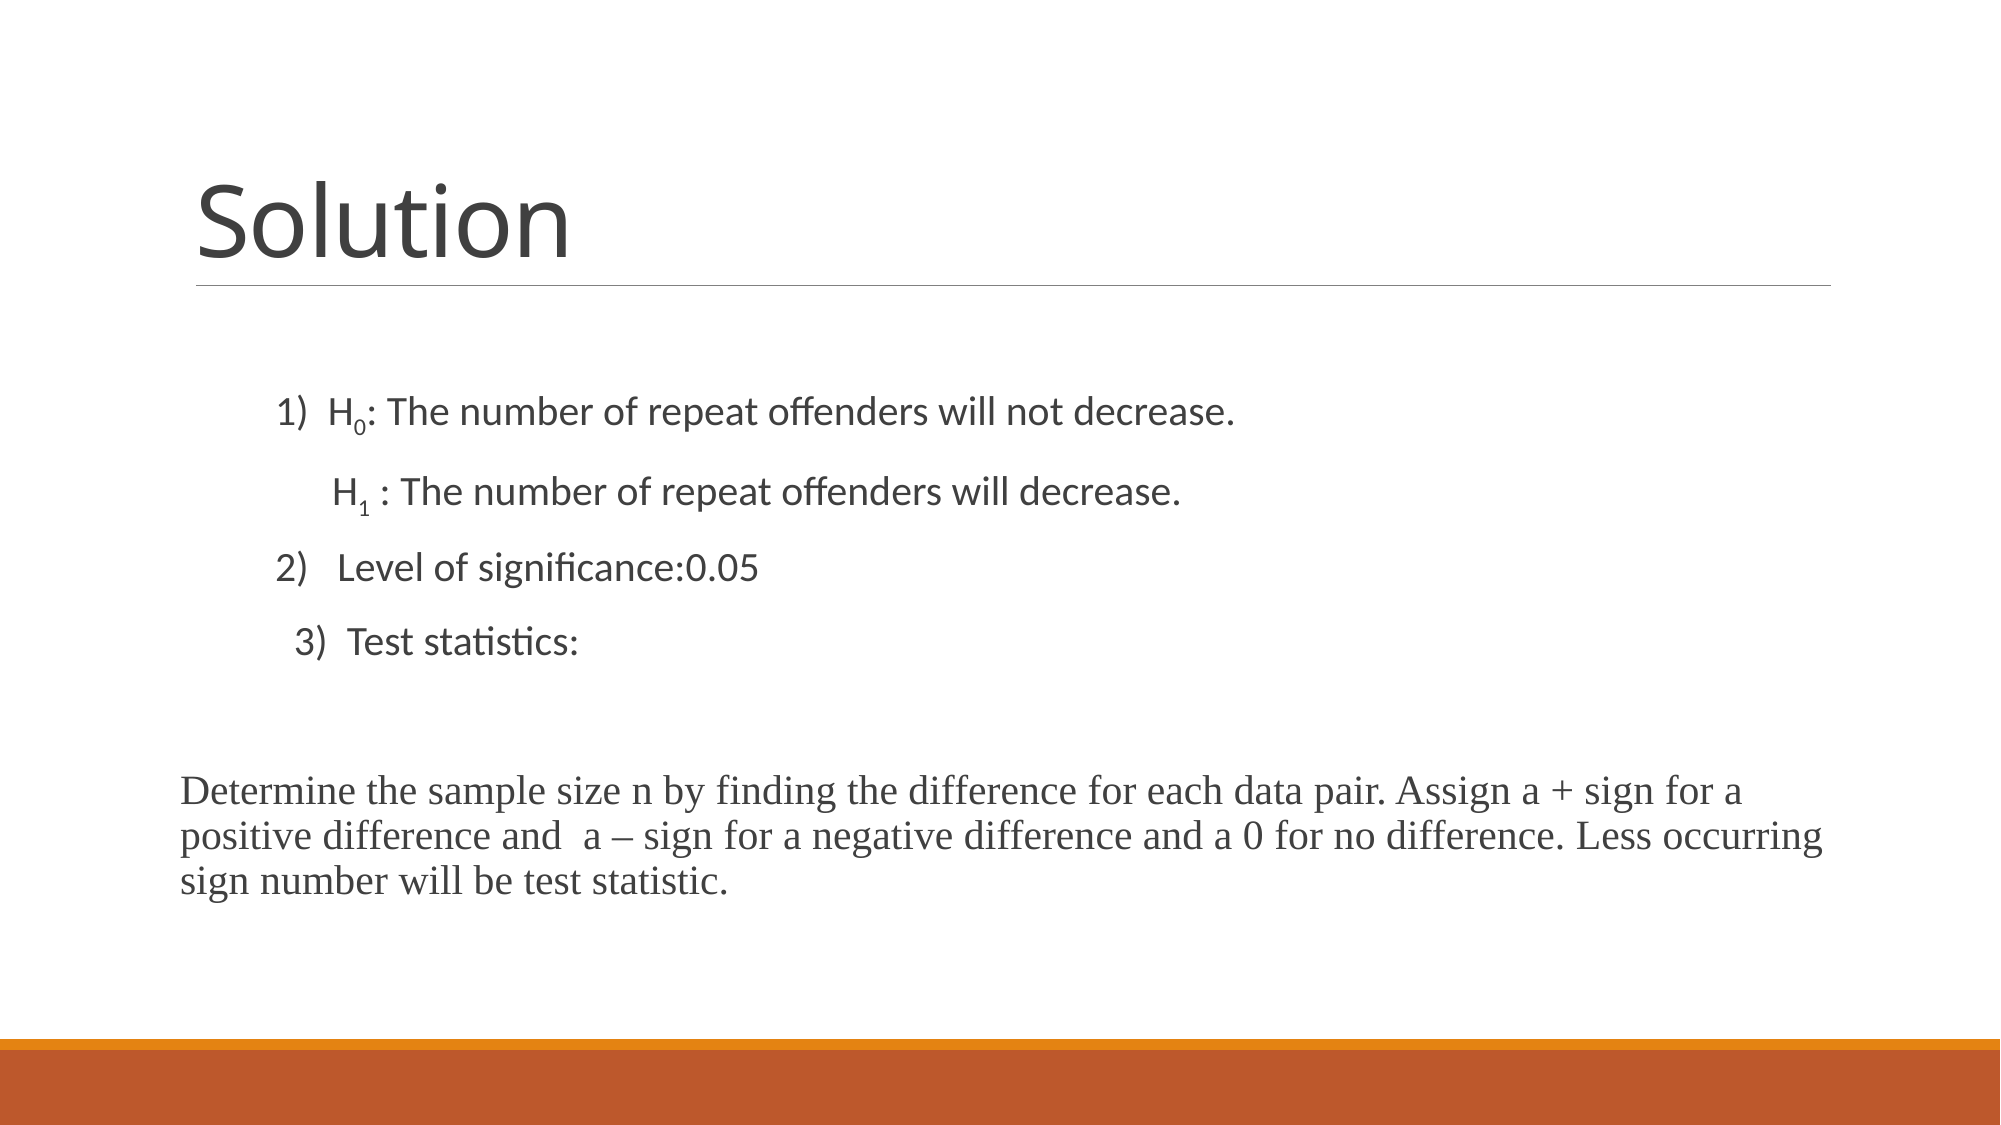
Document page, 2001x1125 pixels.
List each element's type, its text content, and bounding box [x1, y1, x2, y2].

title Solution [180, 47, 1830, 285]
